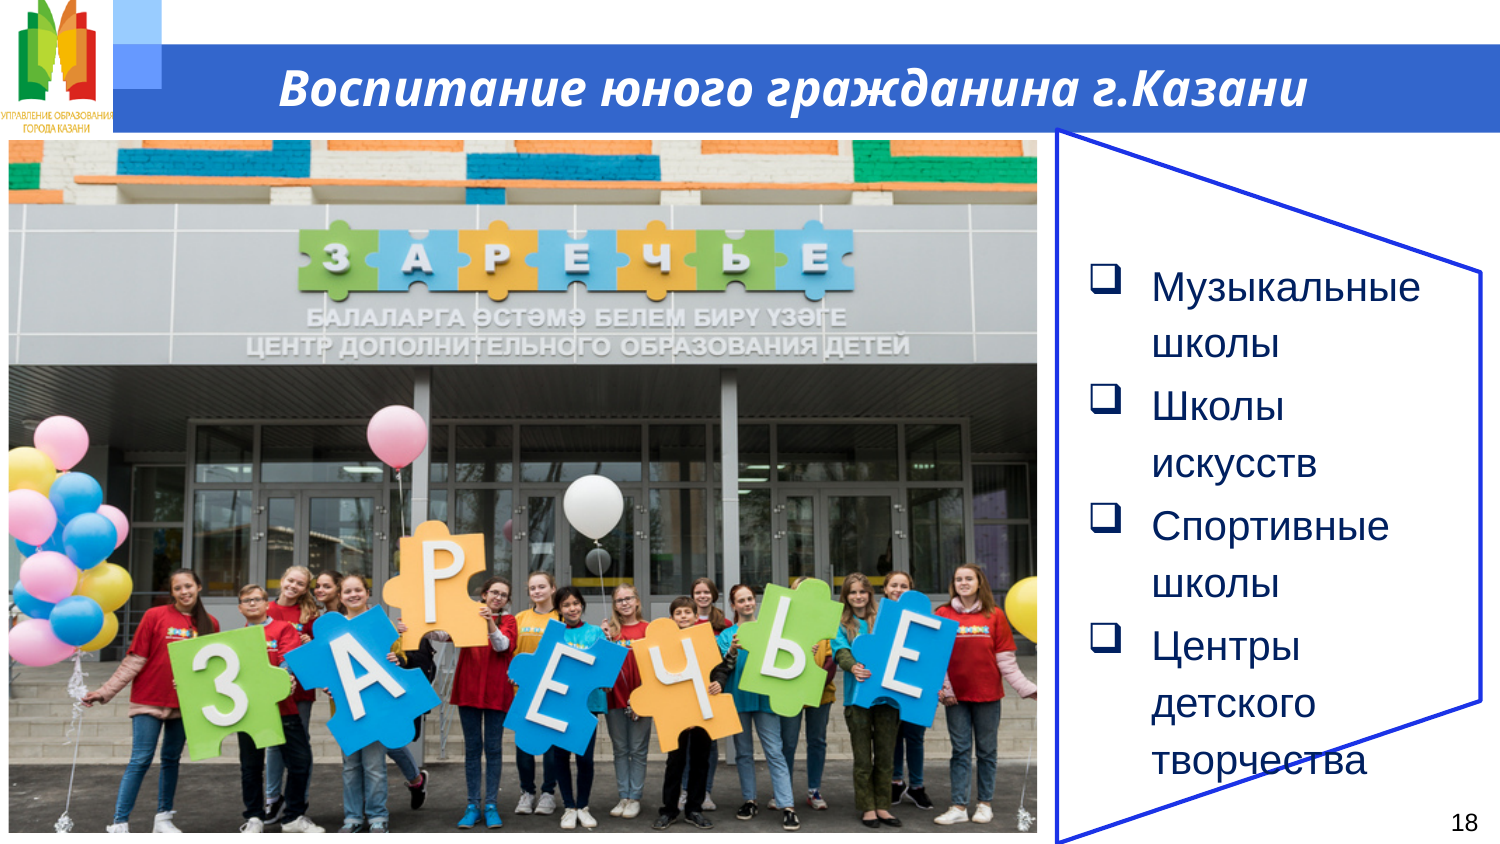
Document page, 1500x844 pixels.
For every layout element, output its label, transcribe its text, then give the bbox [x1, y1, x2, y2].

text_box Музыкальные школы Школы искусств Спортивные школы Центры детского творчества [1054, 127, 1483, 844]
picture [8, 140, 1038, 833]
title Воспитание юного гражданина г.Казани [187, 56, 1400, 117]
picture [0, 0, 113, 134]
slide_number 18 [1426, 800, 1492, 840]
